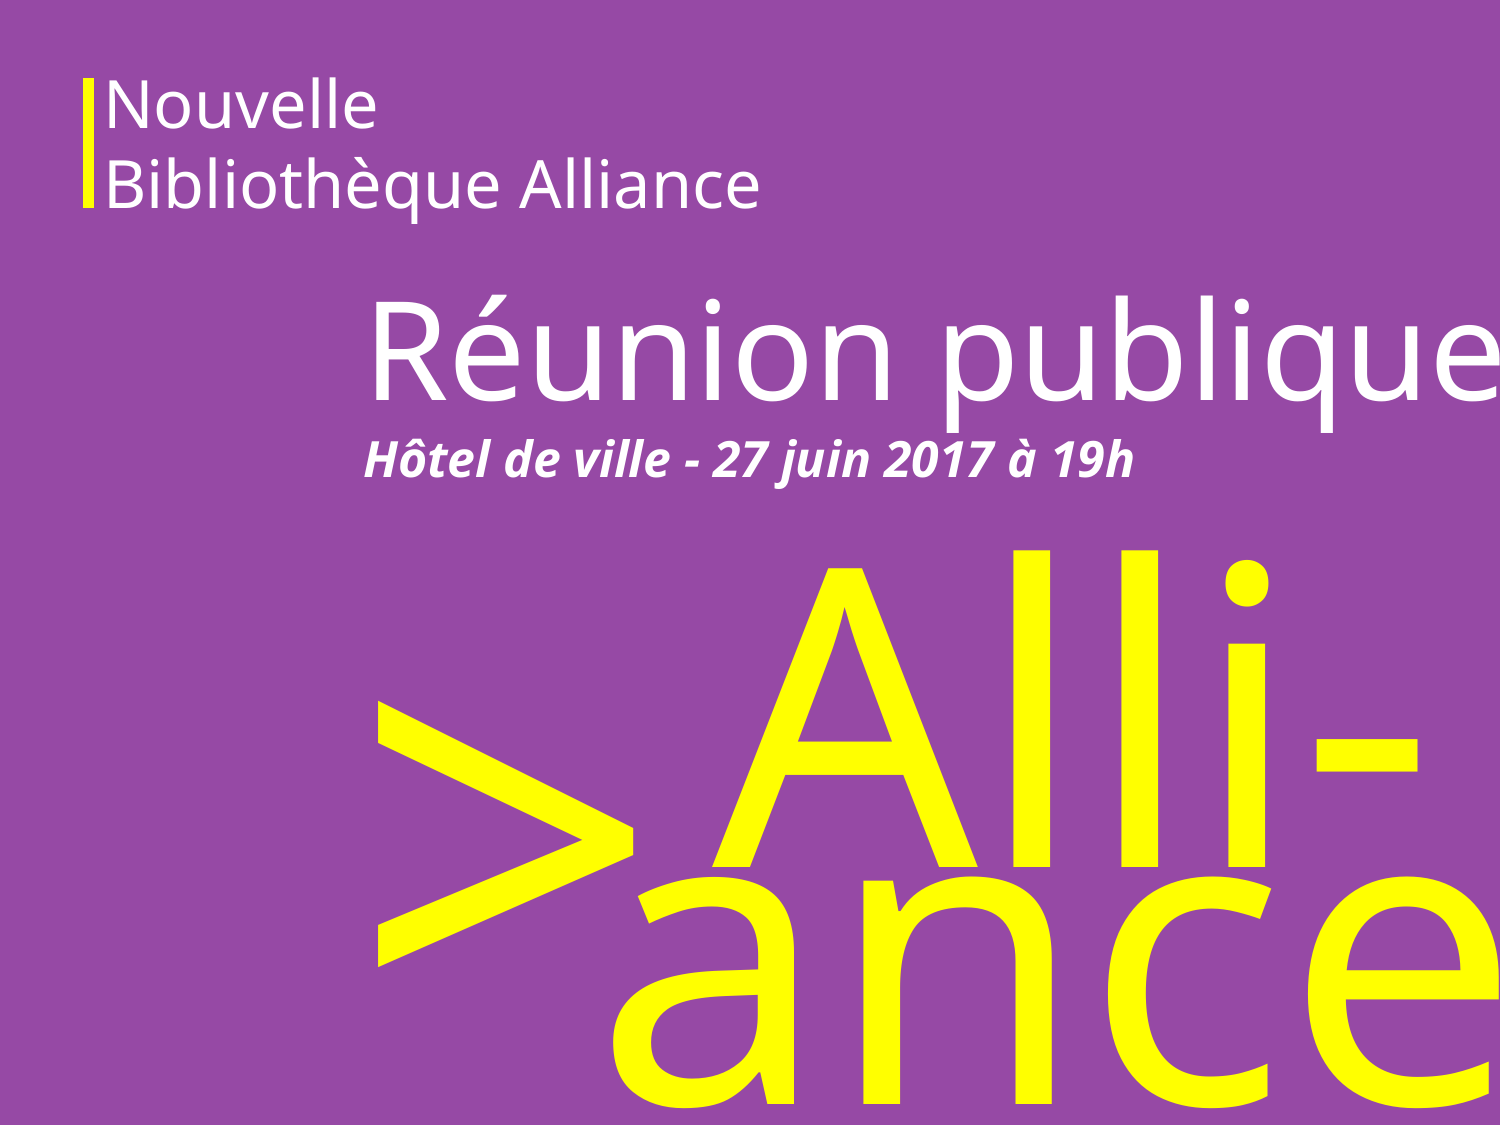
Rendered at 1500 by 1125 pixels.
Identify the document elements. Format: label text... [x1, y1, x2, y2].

text_box Alli- [697, 443, 1500, 680]
text_box > [336, 481, 661, 1125]
text_box ance [661, 680, 1500, 1125]
text_box Nouvelle Bibliothèque Alliance [88, 54, 903, 230]
text_box Réunion publique Hôtel de ville - 27 juin 2017 à 19h [348, 255, 1500, 496]
